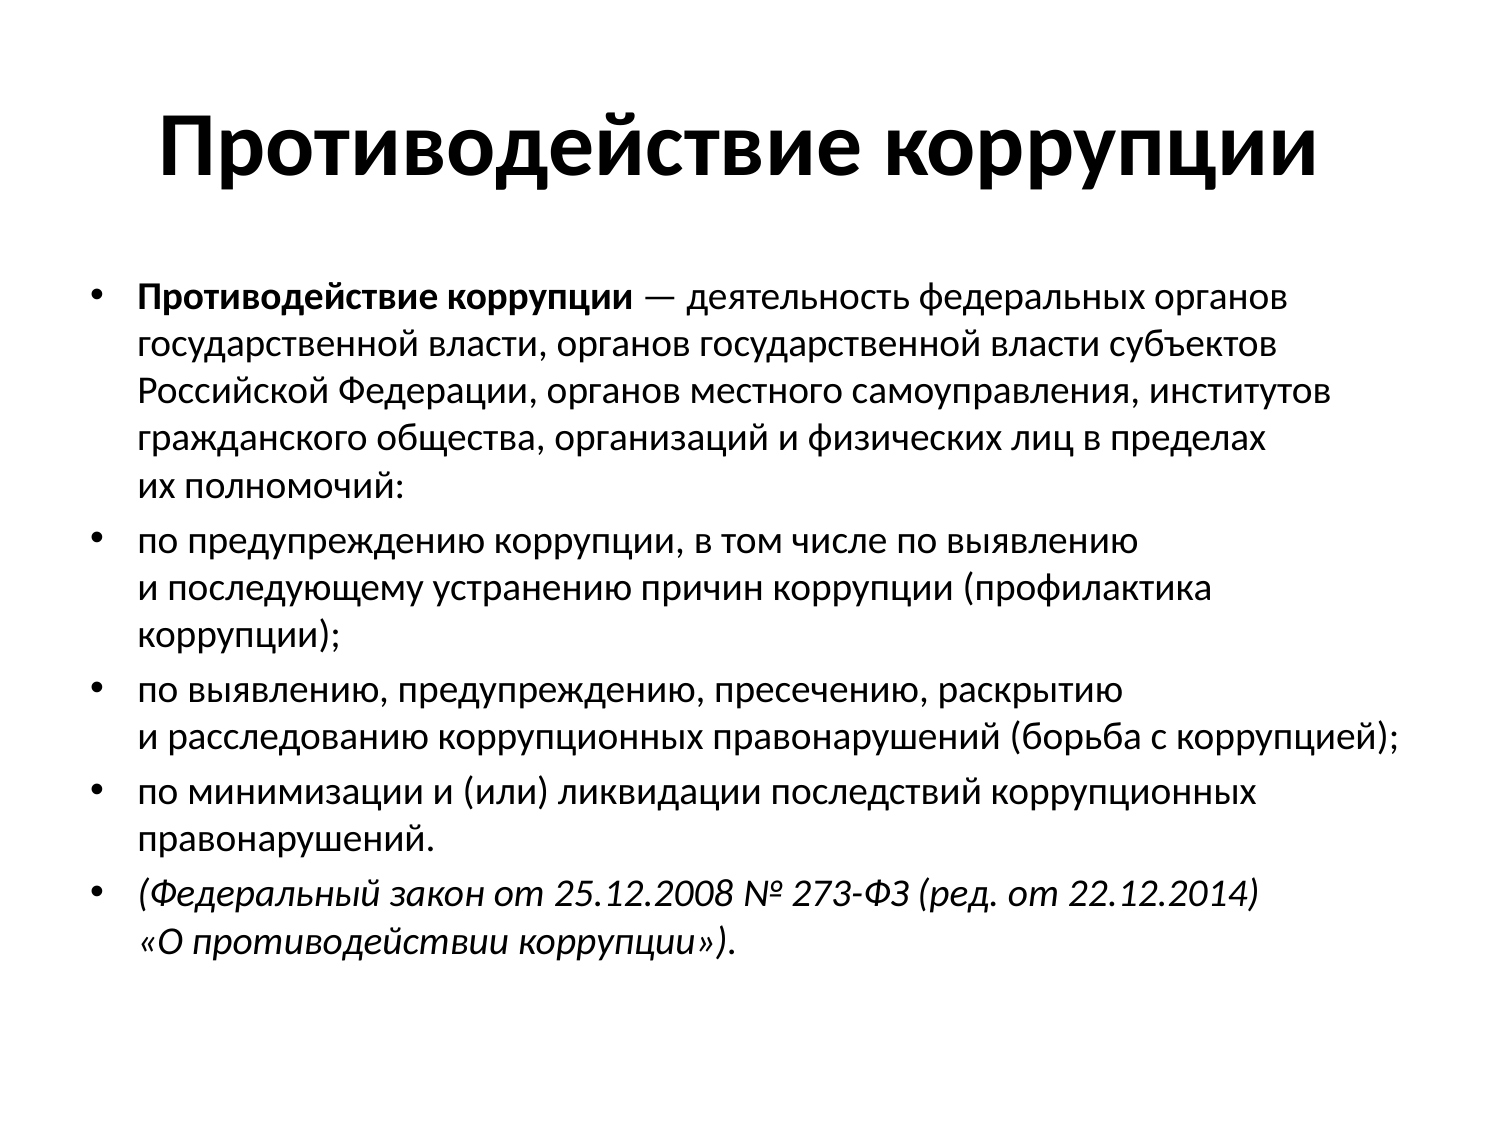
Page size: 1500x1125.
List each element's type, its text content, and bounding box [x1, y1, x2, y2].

list Противодействие коррупции — деятельность федеральных органов государственной власти, органов государственной власти субъектов Российской Федерации, органов местного самоуправления, институтов гражданского общества, организаций и физических лиц в пределах их полномочий: по предупреждению коррупции, в том числе по выявлению и последующему устранению причин коррупции (профилактика коррупции); по выявлению, предупреждению, пресечению, раскрытию и расследованию коррупционных правонарушений (борьба с коррупцией); по минимизации и (или) ликвидации последствий коррупционных правонарушений. (Федеральный закон от 25.12.2008 № 273-ФЗ (ред. от 22.12.2014) «О противодействии коррупции»). [75, 262, 1425, 1005]
title Противодействие коррупции [75, 45, 1425, 233]
